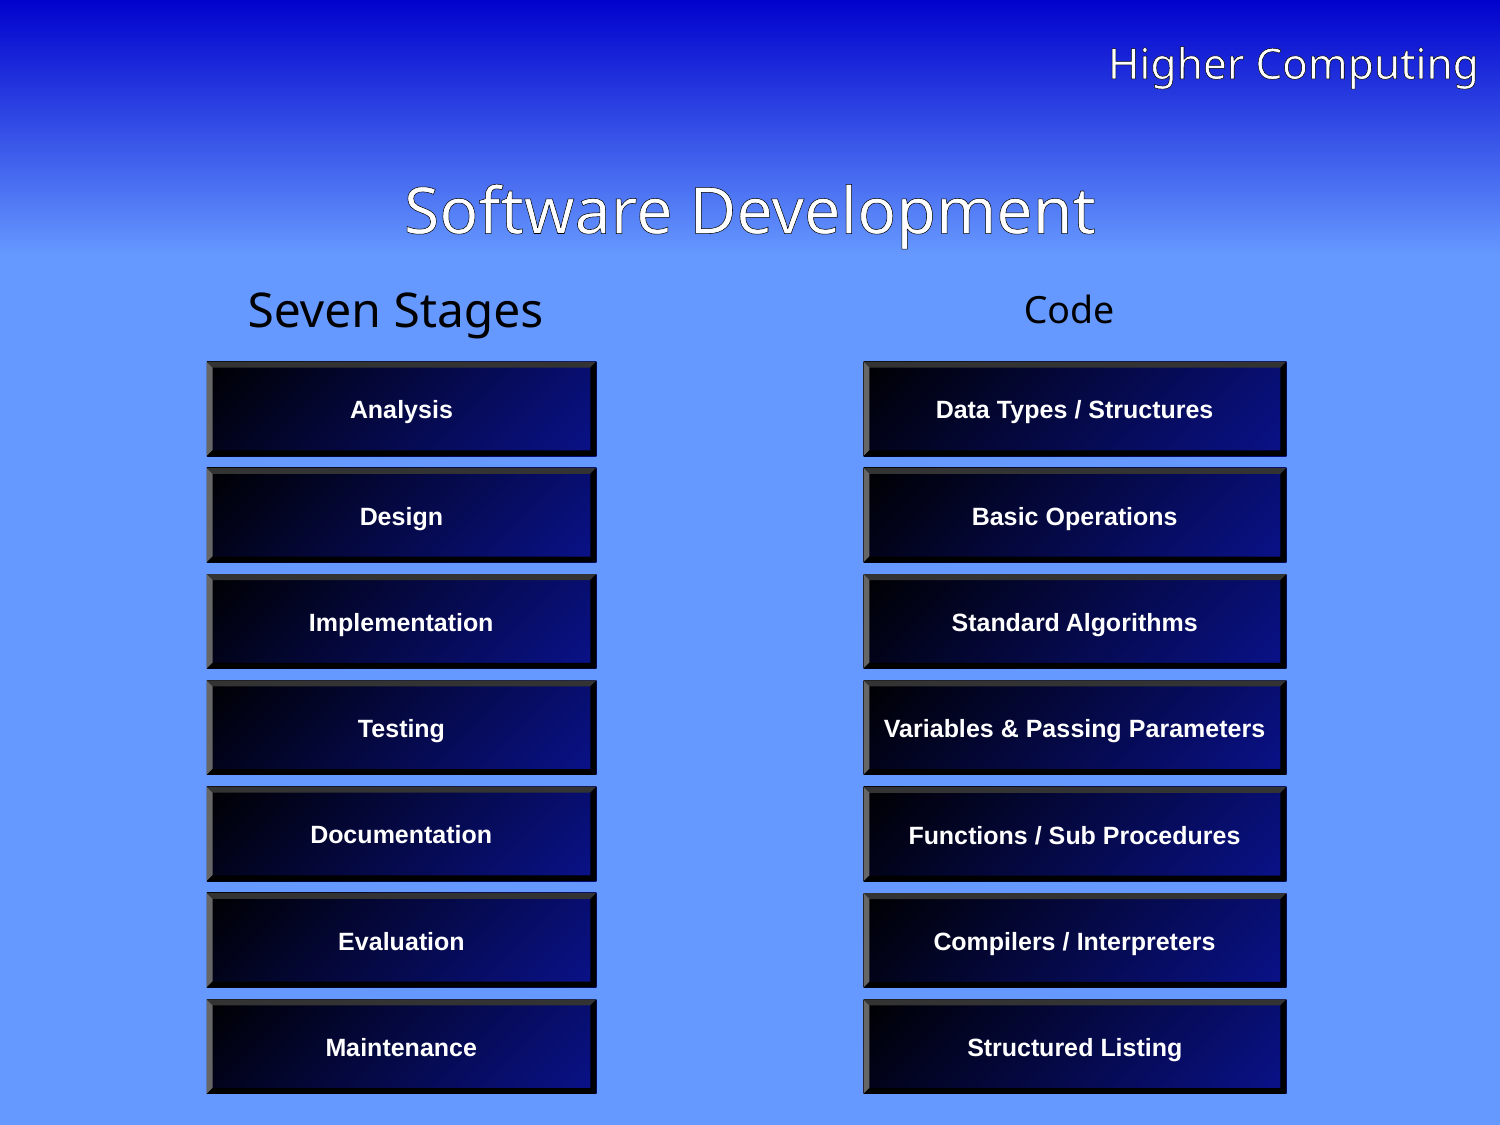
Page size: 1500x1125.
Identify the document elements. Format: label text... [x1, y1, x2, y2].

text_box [206, 892, 597, 988]
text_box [206, 999, 597, 1095]
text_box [863, 680, 1287, 776]
text_box Code [1010, 284, 1129, 332]
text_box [863, 999, 1287, 1095]
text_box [863, 361, 1287, 457]
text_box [206, 573, 597, 669]
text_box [206, 680, 597, 776]
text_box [206, 786, 597, 882]
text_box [863, 786, 1287, 882]
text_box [206, 361, 597, 457]
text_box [863, 892, 1287, 988]
text_box Higher Computing [1104, 33, 1483, 91]
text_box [863, 467, 1287, 563]
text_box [206, 467, 597, 563]
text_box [863, 573, 1287, 669]
text_box Software Development [400, 160, 1100, 255]
text_box [0, 0, 1500, 256]
text_box Seven Stages [242, 278, 550, 338]
